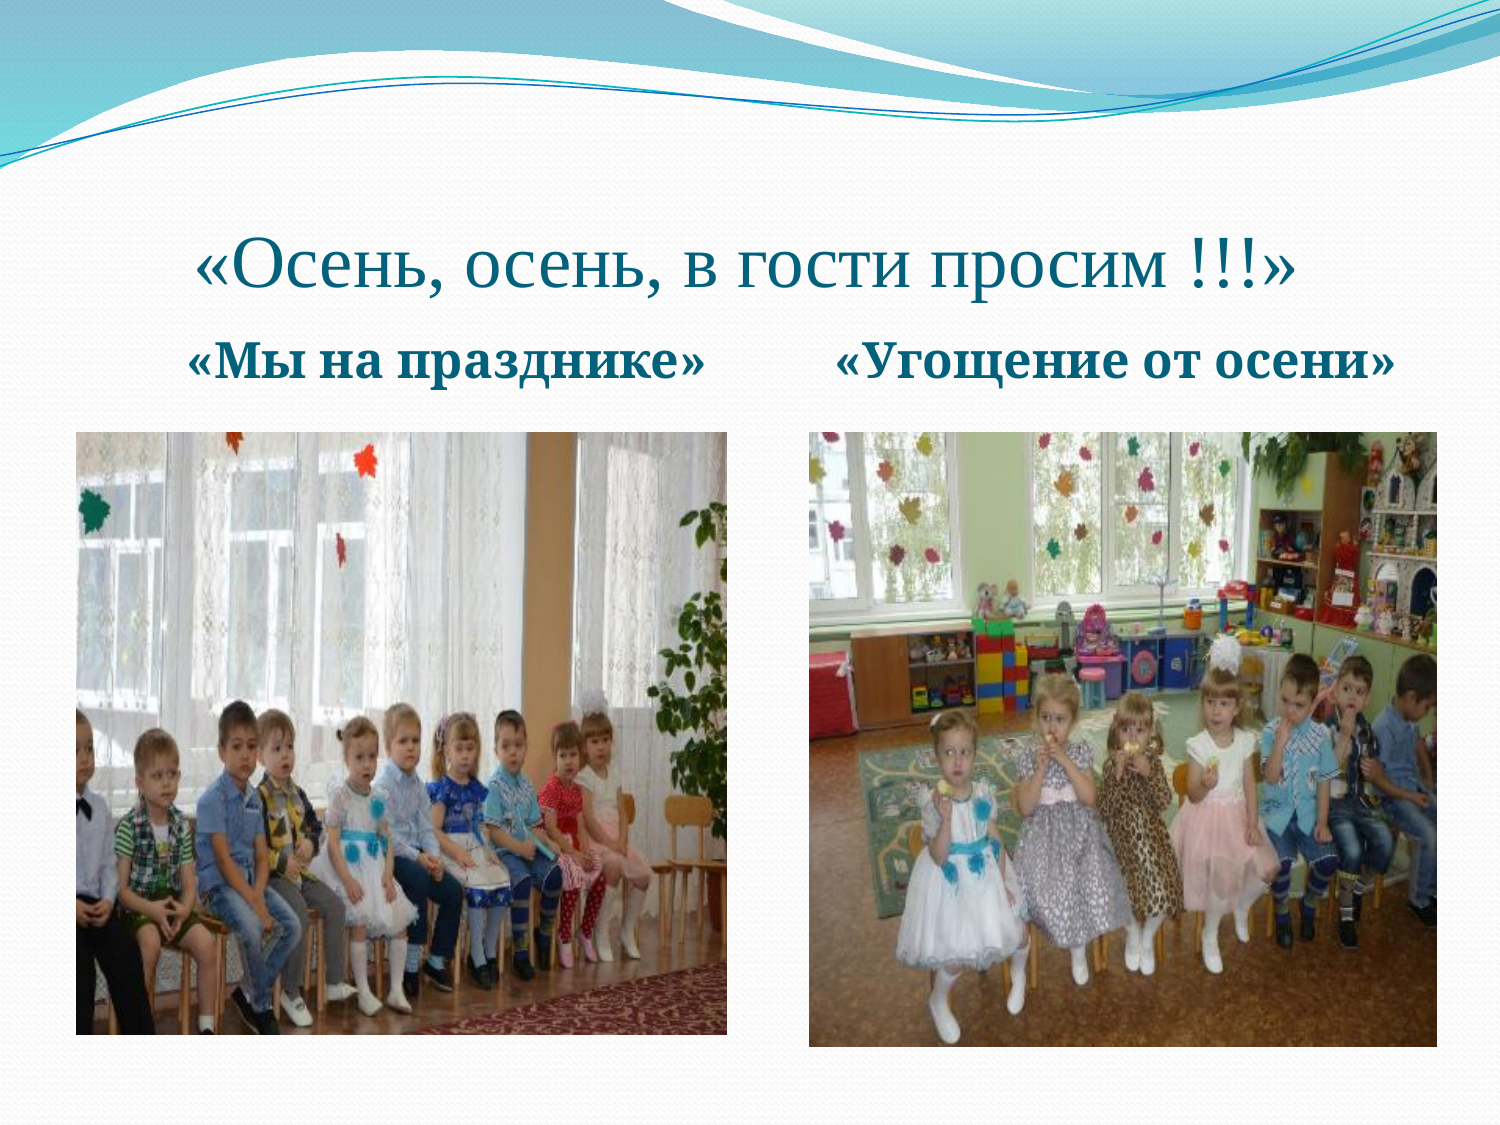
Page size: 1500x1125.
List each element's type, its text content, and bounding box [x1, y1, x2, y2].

list «Мы на празднике» [75, 304, 738, 413]
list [808, 432, 1437, 1048]
list «Угощение от осени» [761, 305, 1425, 413]
title «Осень, осень, в гости просим !!!» [75, 115, 1425, 303]
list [76, 432, 727, 1036]
